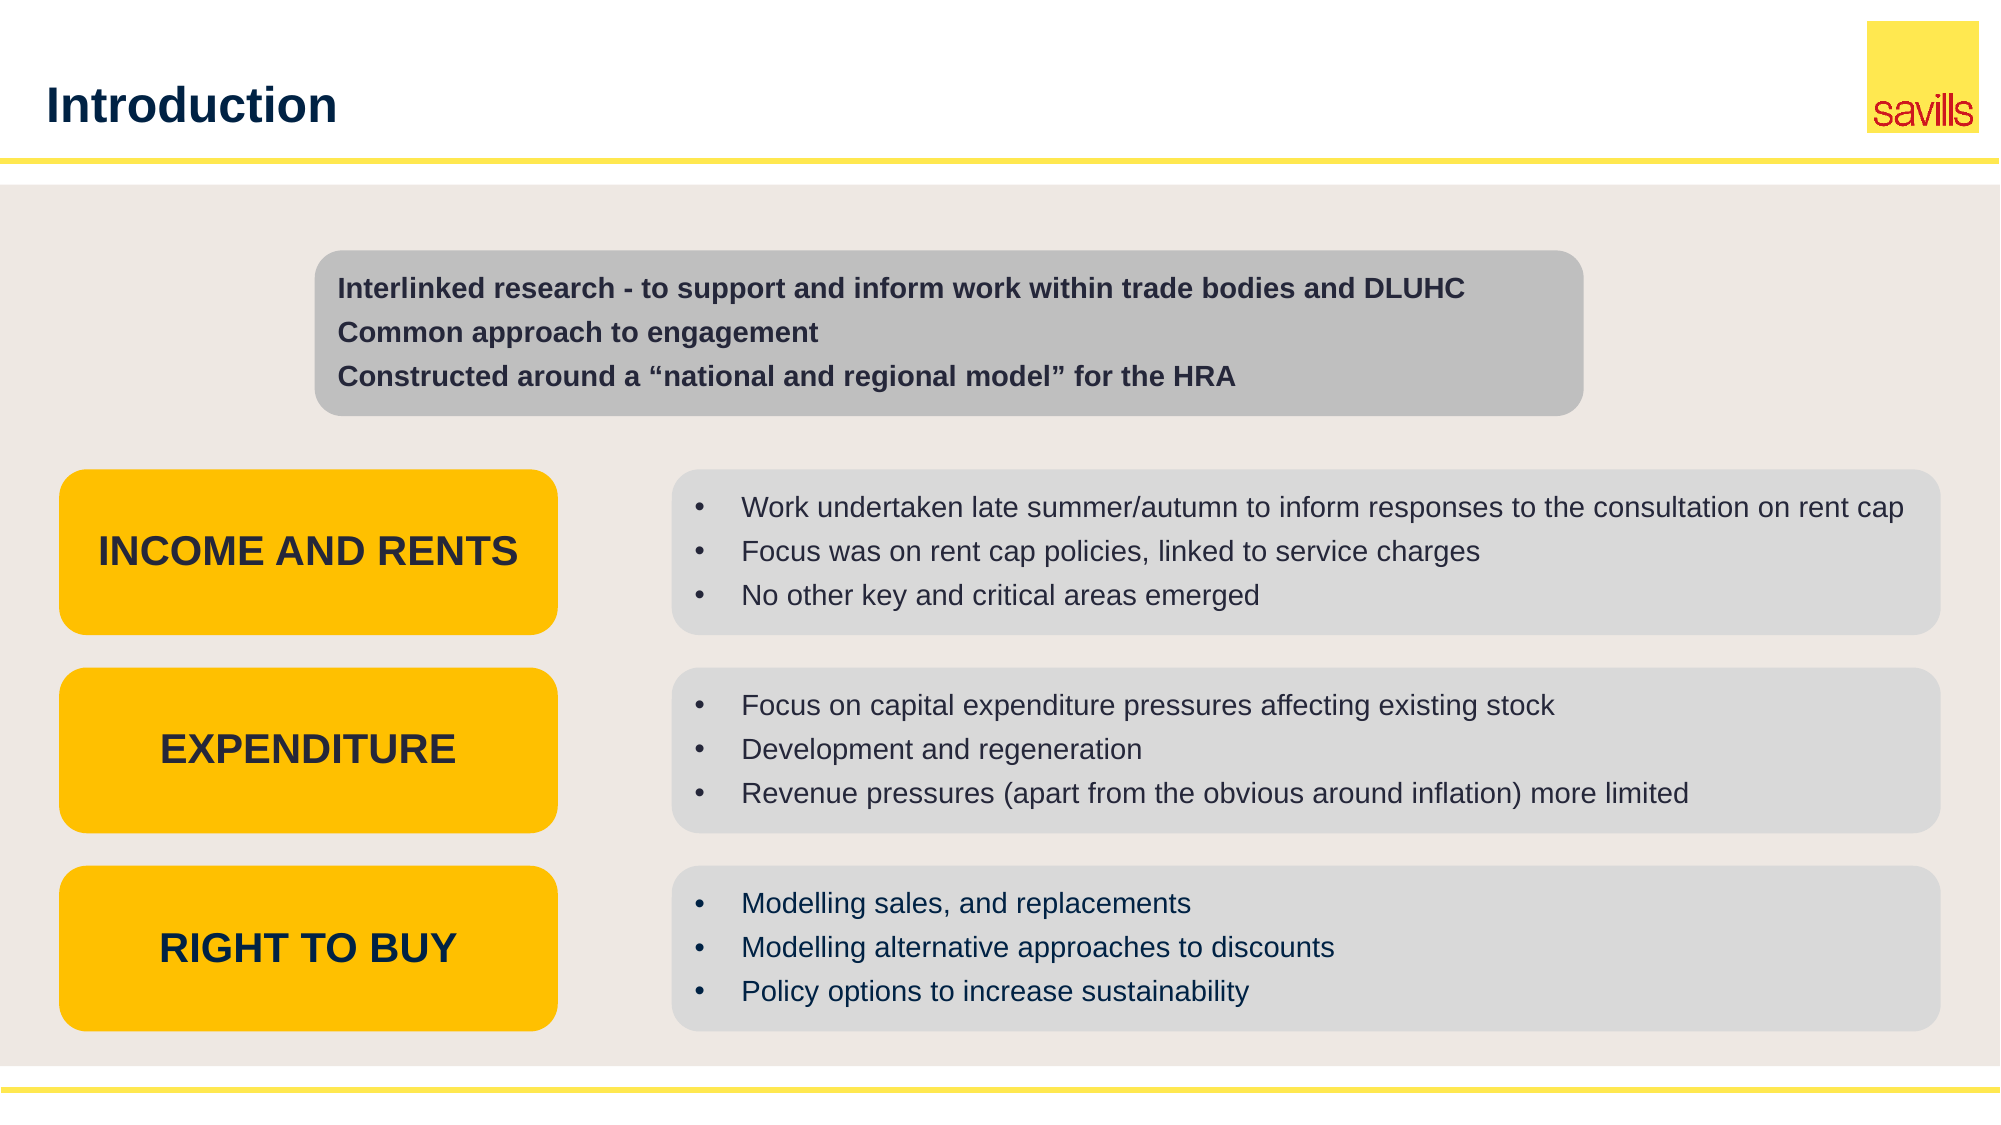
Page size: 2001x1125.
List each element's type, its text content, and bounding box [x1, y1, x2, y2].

text_box RIGHT TO BUY [58, 864, 559, 1033]
text_box Interlinked research - to support and inform work within trade bodies and DLUHC Common approach to engagement Constructed around a “national and regional model” for the HRA [313, 249, 1585, 418]
text_box EXPENDITURE [58, 666, 559, 835]
title Introduction [30, 67, 1868, 144]
text_box Work undertaken late summer/autumn to inform responses to the consultation on rent cap Focus was on rent cap policies, linked to service charges No other key and critical areas emerged [670, 468, 1942, 637]
text_box Modelling sales, and replacements Modelling alternative approaches to discounts Policy options to increase sustainability [670, 864, 1942, 1033]
text_box Focus on capital expenditure pressures affecting existing stock Development and regeneration Revenue pressures (apart from the obvious around inflation) more limited [670, 666, 1942, 835]
text_box INCOME AND RENTS [58, 468, 559, 637]
picture [1867, 21, 1979, 133]
